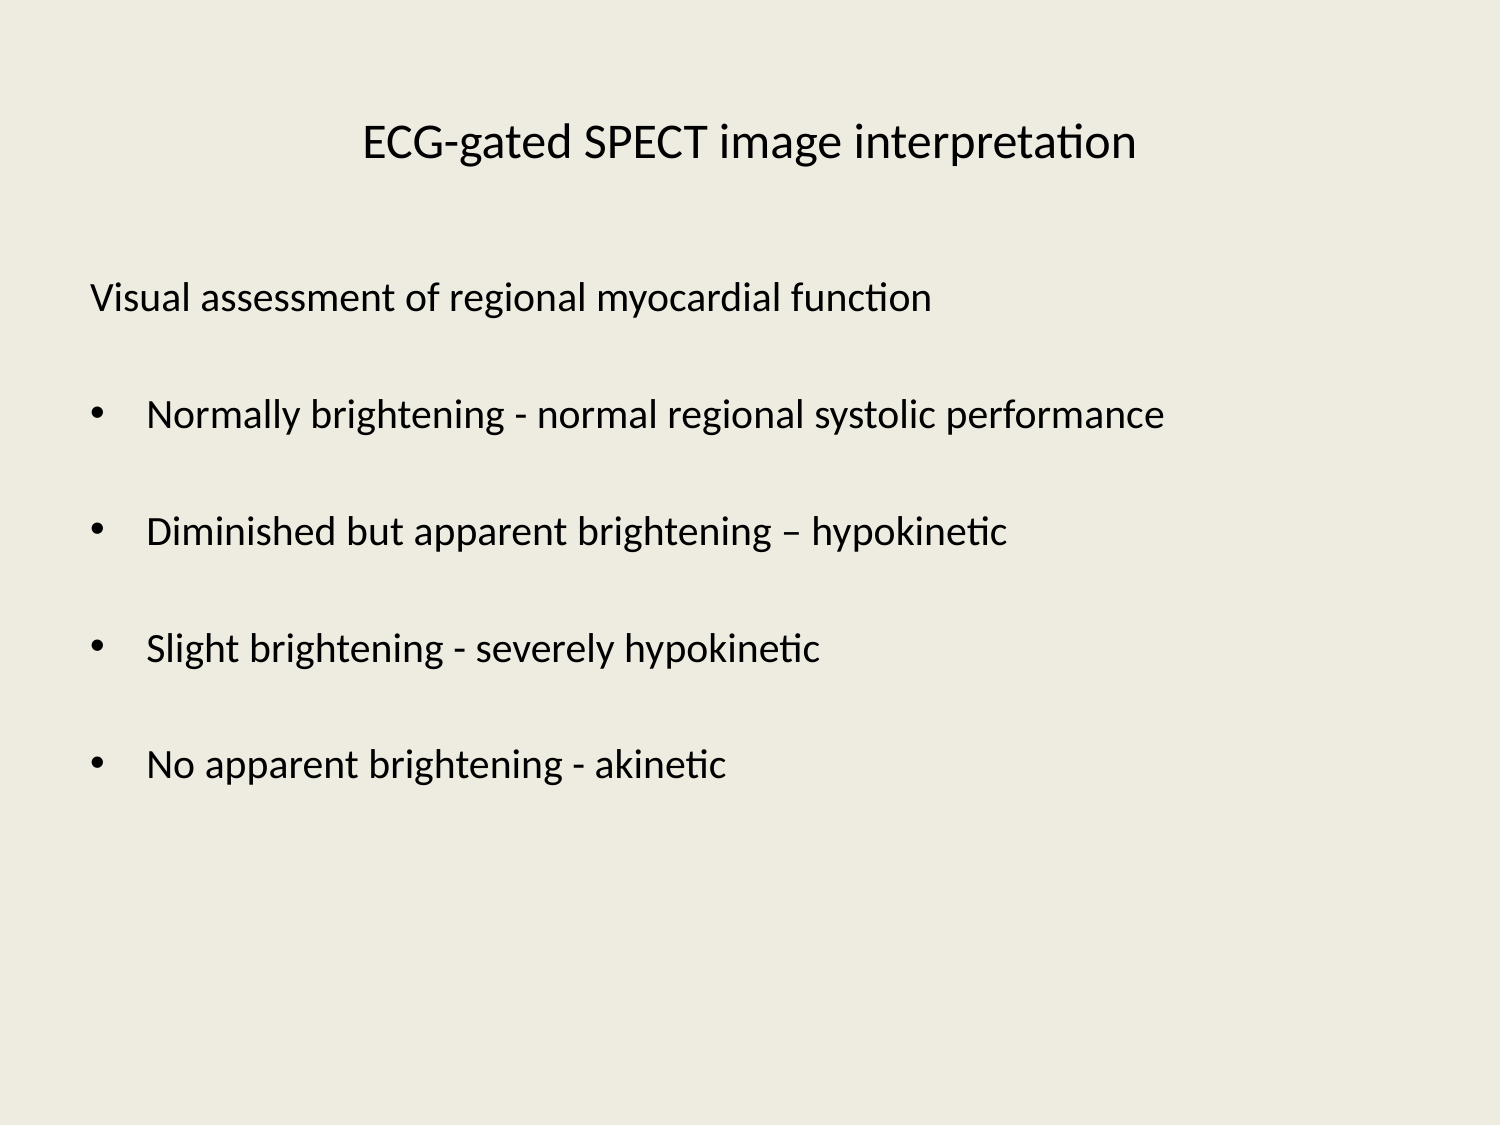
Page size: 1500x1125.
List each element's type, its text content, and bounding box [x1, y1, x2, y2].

list Visual assessment of regional myocardial function Normally brightening - normal regional systolic performance Diminished but apparent brightening – hypokinetic Slight brightening - severely hypokinetic No apparent brightening - akinetic [75, 262, 1425, 1005]
title ECG-gated SPECT image interpretation [75, 45, 1425, 233]
